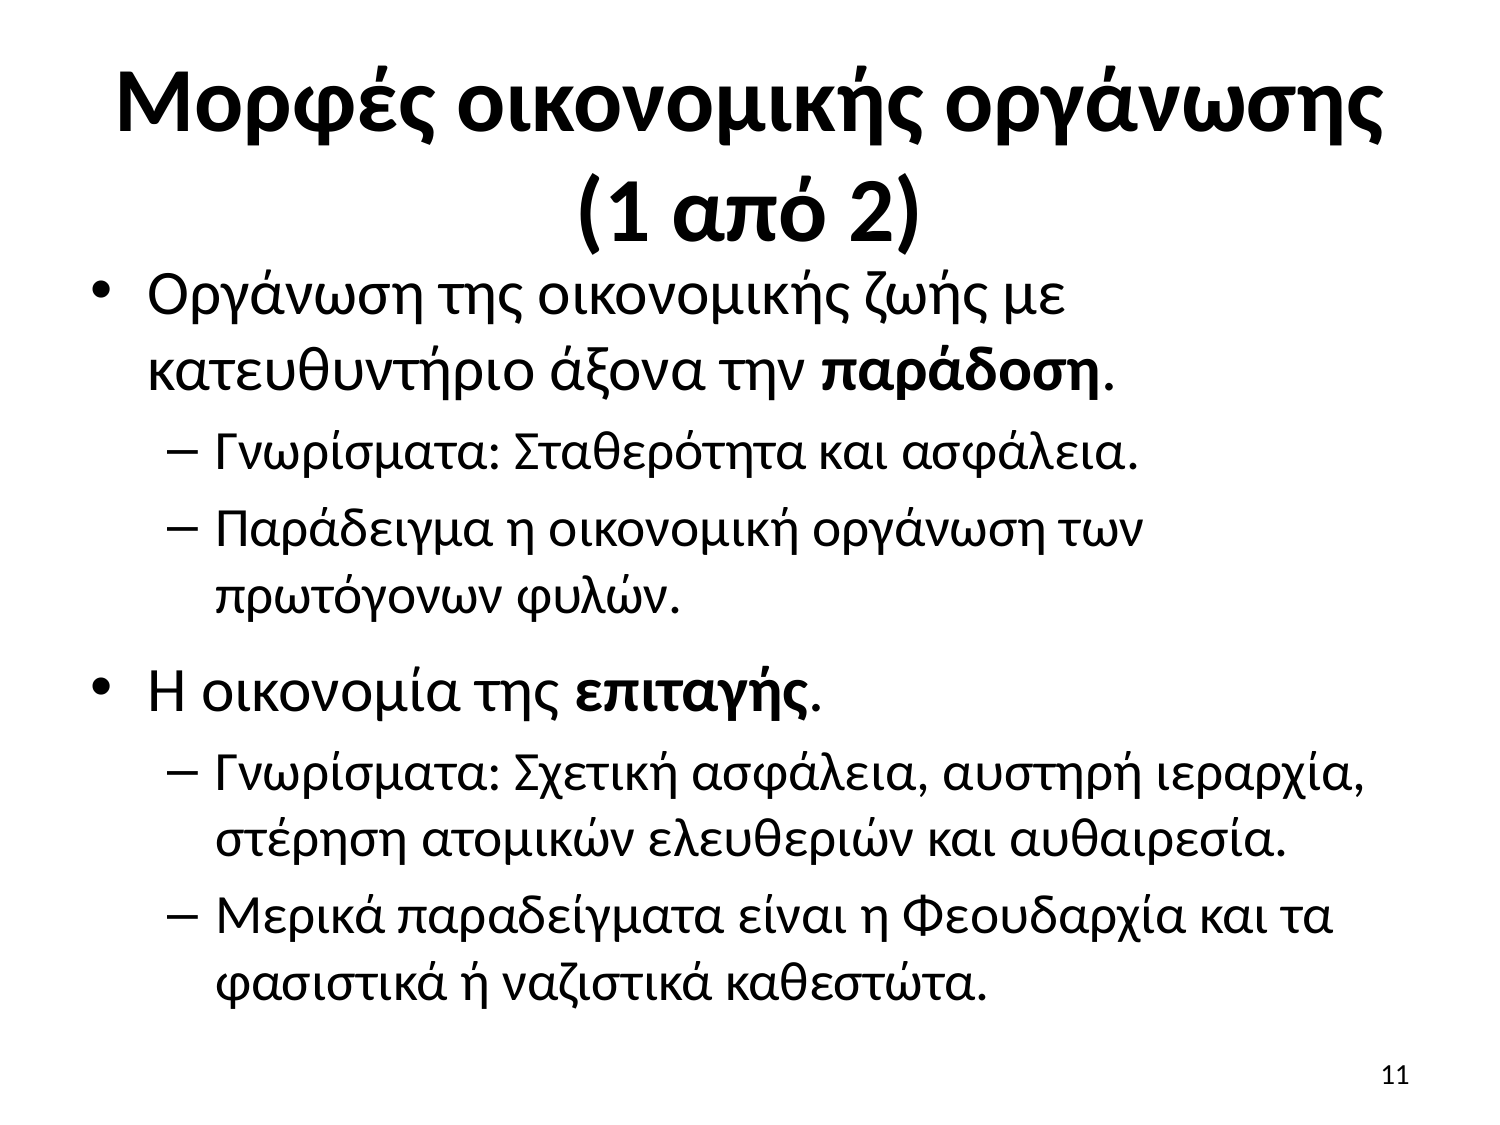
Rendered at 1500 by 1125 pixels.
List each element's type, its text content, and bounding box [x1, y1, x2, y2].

title Μορφές οικονομικής οργάνωσης (1 από 2) [75, 45, 1425, 243]
slide_number 11 [1074, 1042, 1425, 1103]
list Οργάνωση της οικονομικής ζωής με κατευθυντήριο άξονα την παράδοση. Γνωρίσματα: Σταθερότητα και ασφάλεια. Παράδειγμα η οικονομική οργάνωση των πρωτόγονων φυλών. Η οικονομία της επιταγής. Γνωρίσματα: Σχετική ασφάλεια, αυστηρή ιεραρχία, στέρηση ατομικών ελευθεριών και αυθαιρεσία. Μερικά παραδείγματα είναι η Φεουδαρχία και τα φασιστικά ή ναζιστικά καθεστώτα. [75, 243, 1425, 1035]
